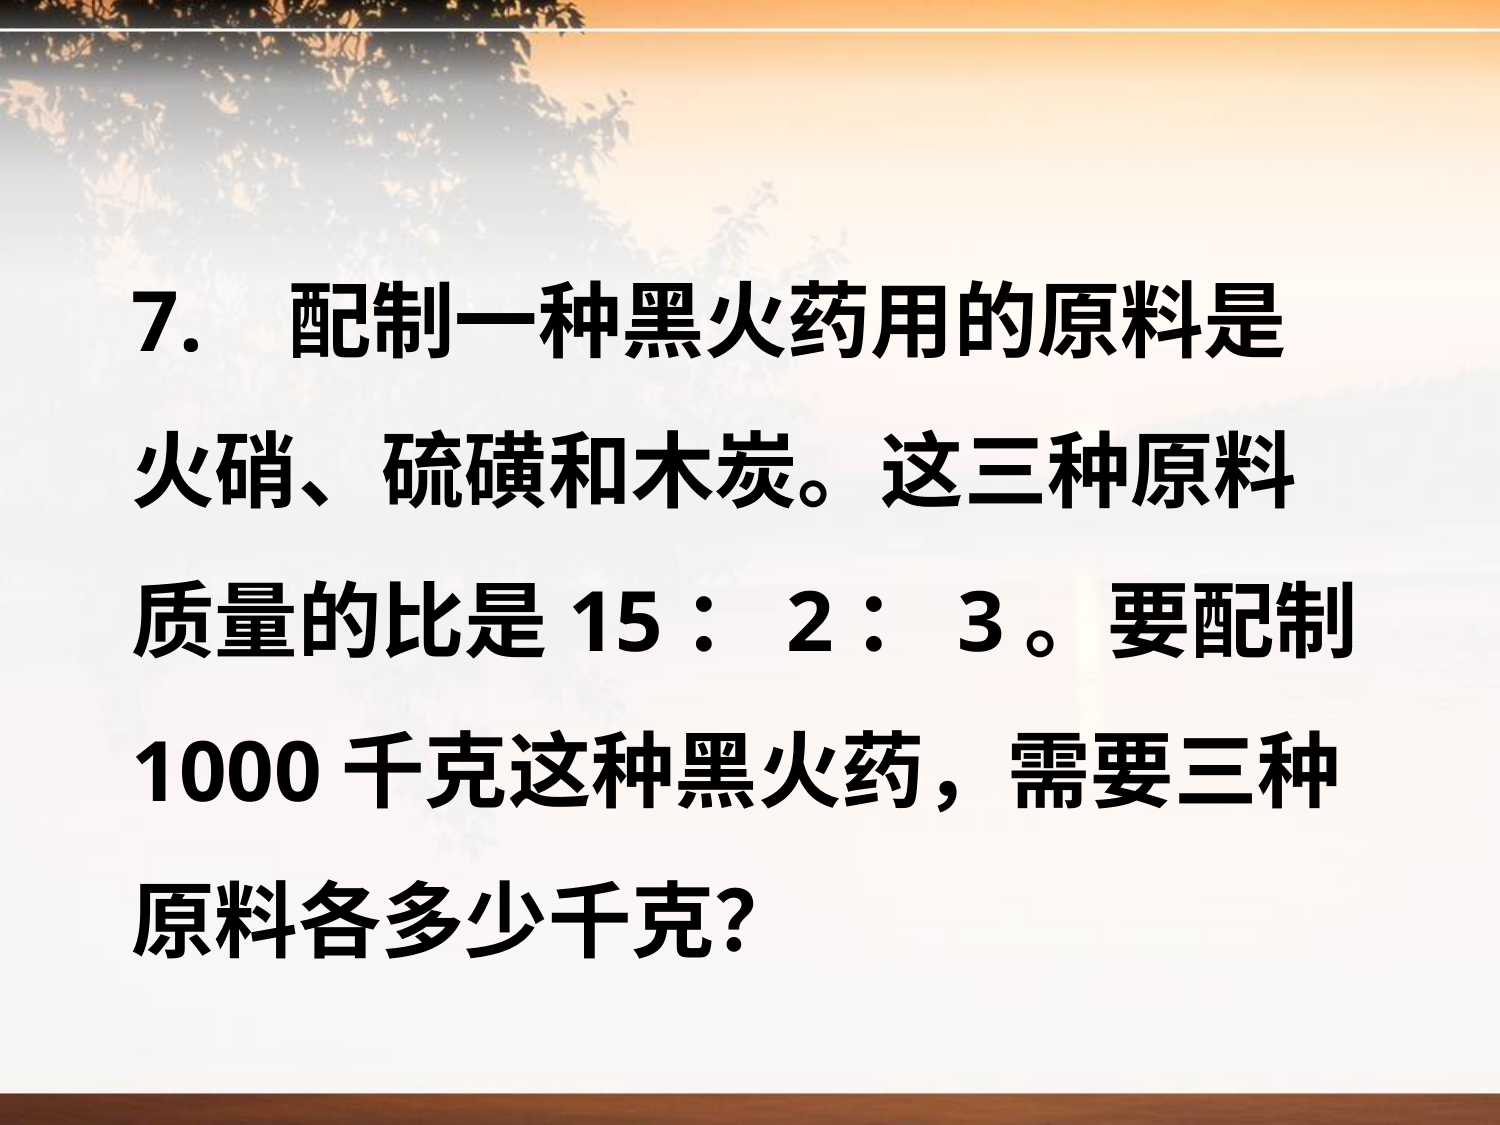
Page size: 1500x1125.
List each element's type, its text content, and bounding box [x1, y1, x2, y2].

footer [512, 1042, 988, 1103]
picture [0, 0, 1500, 1125]
text_box 7. 配制一种黑火药用的原料是火硝、硫磺和木炭。这三种原料质量的比是15：2：3。要配制1000千克这种黑火药，需要三种原料各多少千克？ [117, 210, 1383, 976]
